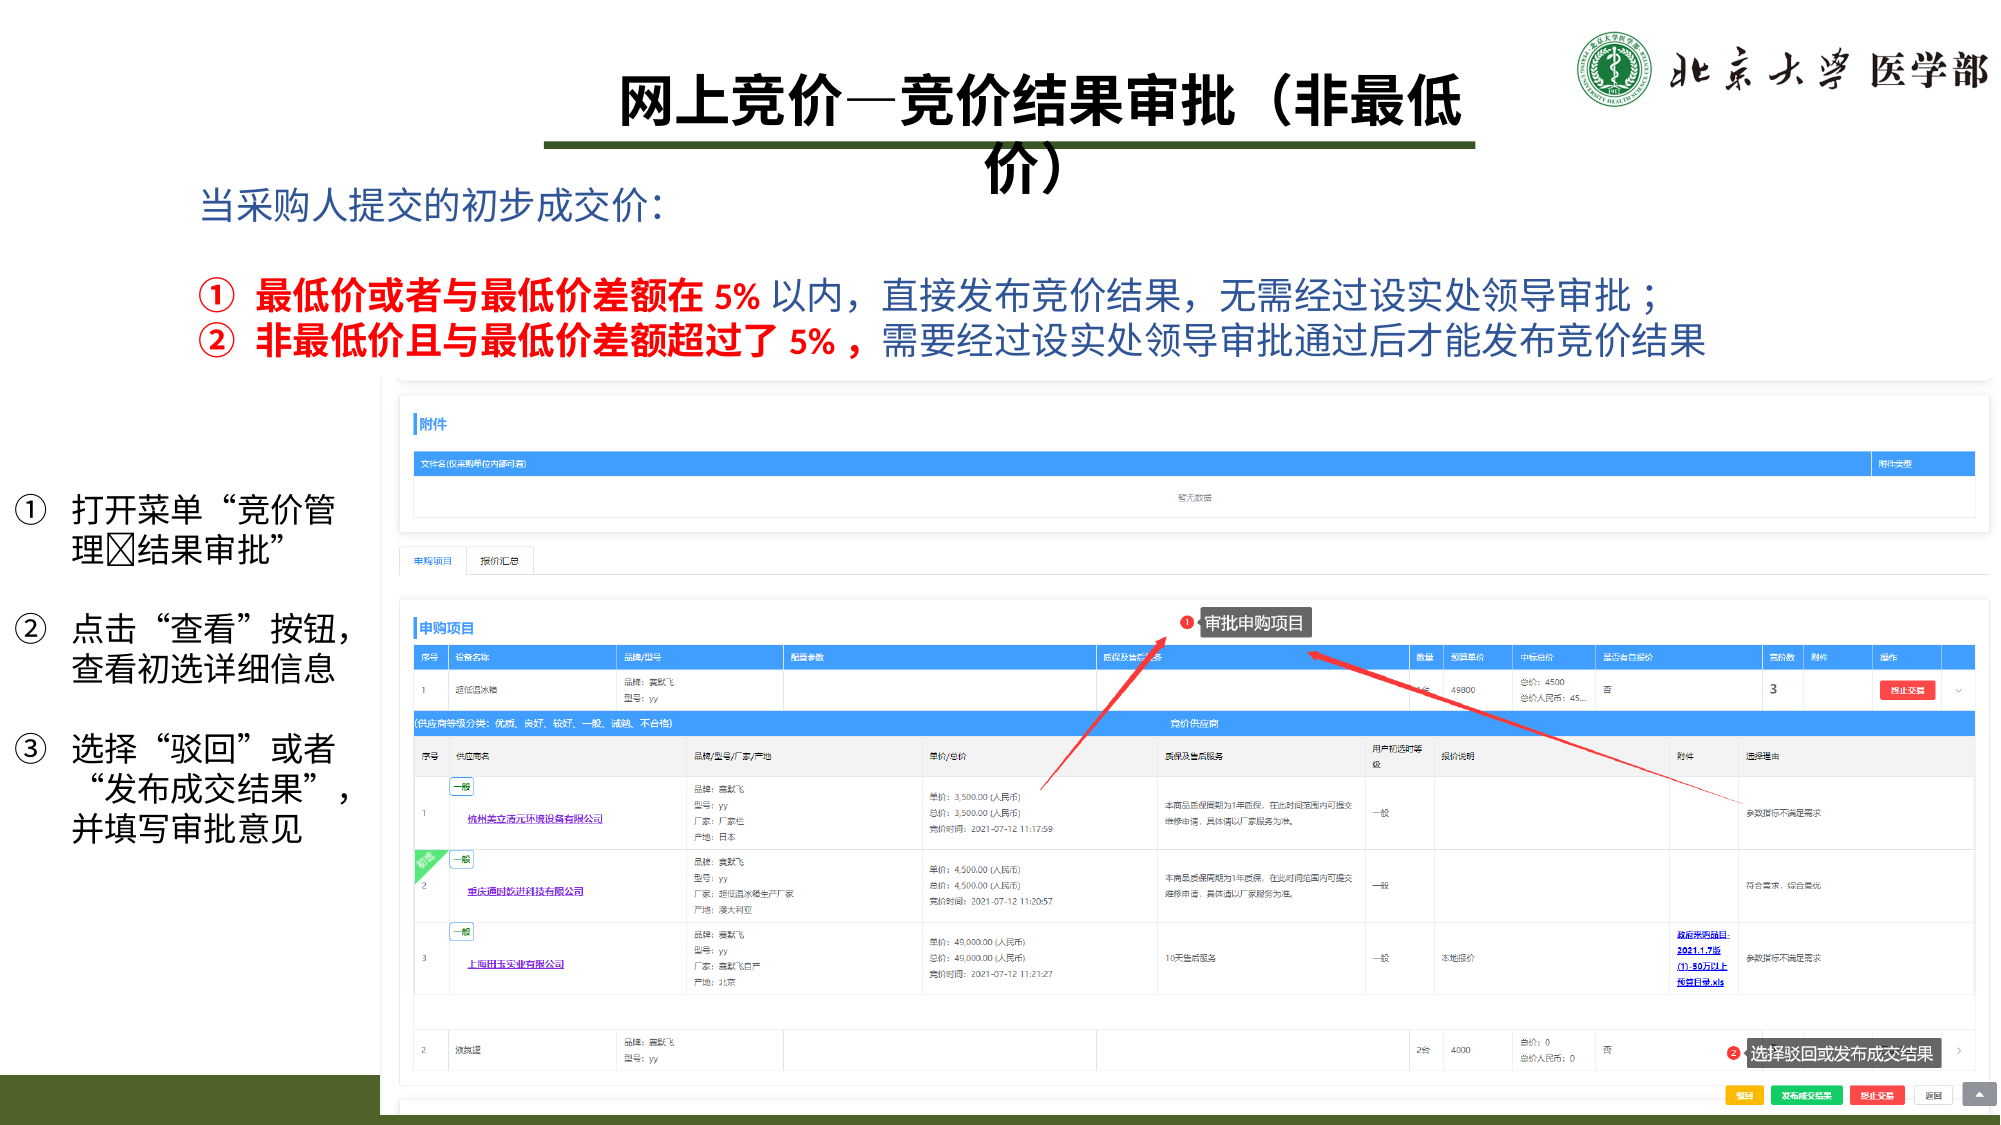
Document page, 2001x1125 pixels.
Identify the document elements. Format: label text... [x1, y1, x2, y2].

text_box 当采购人提交的初步成交价： 最低价或者与最低价差额在5%以内，直接发布竞价结果，无需经过设实处领导审批 ； 非最低价且与最低价差额超过了5%，需要经过设实处领导审批通过后才能发布竞价结果 [34, 174, 2000, 415]
picture [0, 378, 2000, 1125]
picture [1571, 26, 2000, 110]
text_box [543, 141, 556, 149]
text_box 打开菜单“竞价管理结果审批” 点击“查看”按钮，查看初选详细信息 选择“驳回”或者“发布成交结果”，并填写审批意见 [0, 481, 358, 896]
text_box 网上竞价—竞价结果审批（非最低价） [556, 57, 1525, 174]
